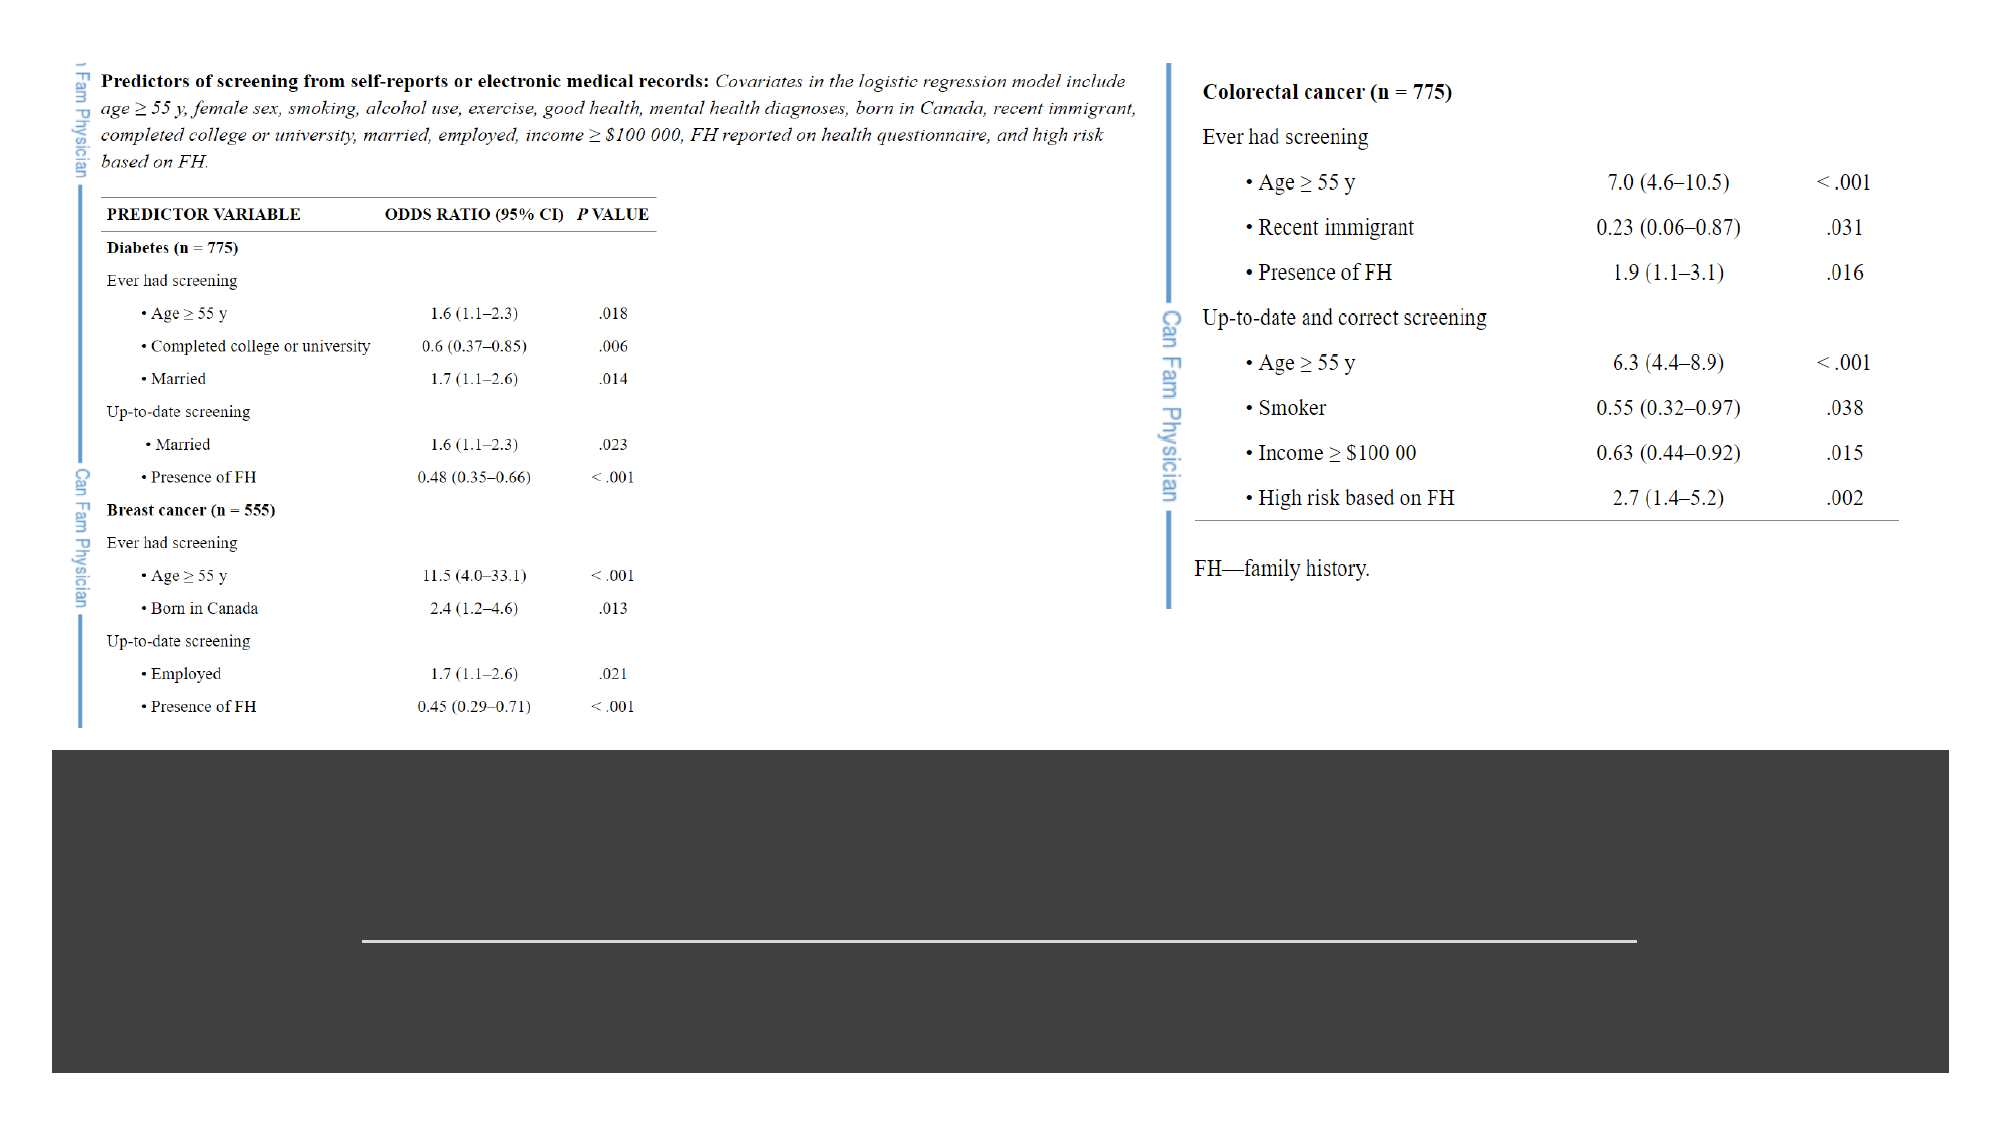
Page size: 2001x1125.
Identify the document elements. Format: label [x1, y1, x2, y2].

list [61, 63, 1154, 728]
text_box [61, 759, 1939, 1064]
list [1154, 63, 1957, 609]
